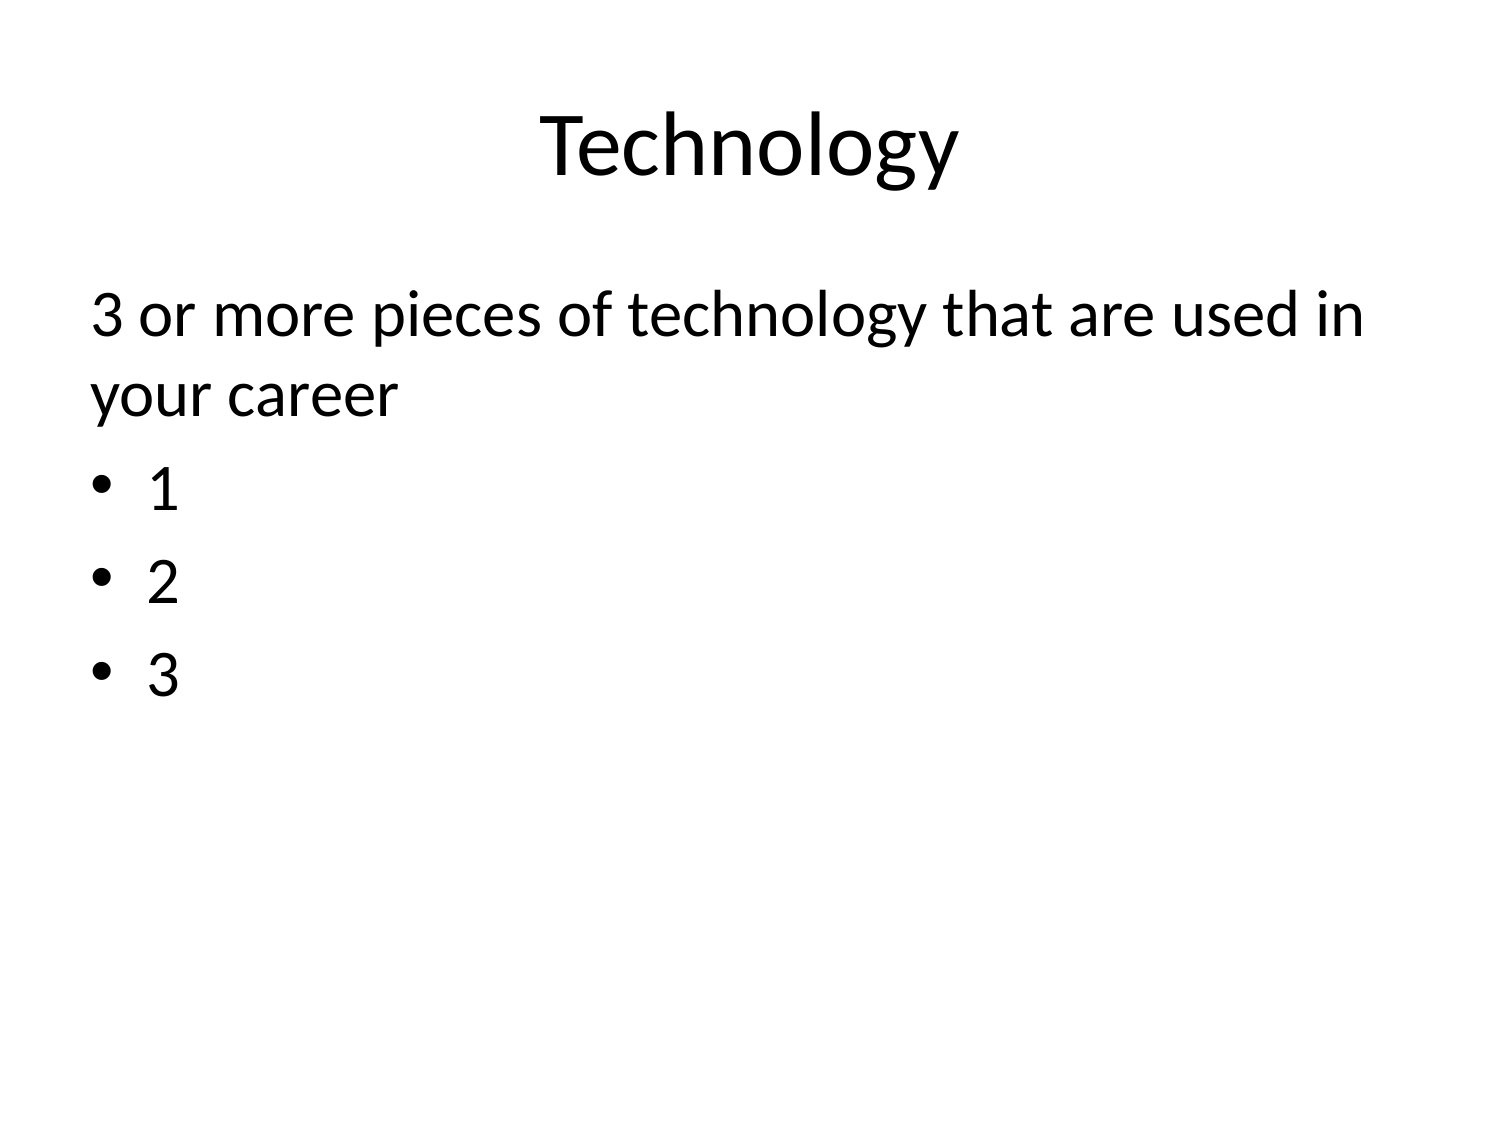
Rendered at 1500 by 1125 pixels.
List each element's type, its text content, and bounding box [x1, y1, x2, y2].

title Technology [75, 45, 1425, 233]
list 3 or more pieces of technology that are used in your career 1 2 3 [75, 262, 1425, 1005]
